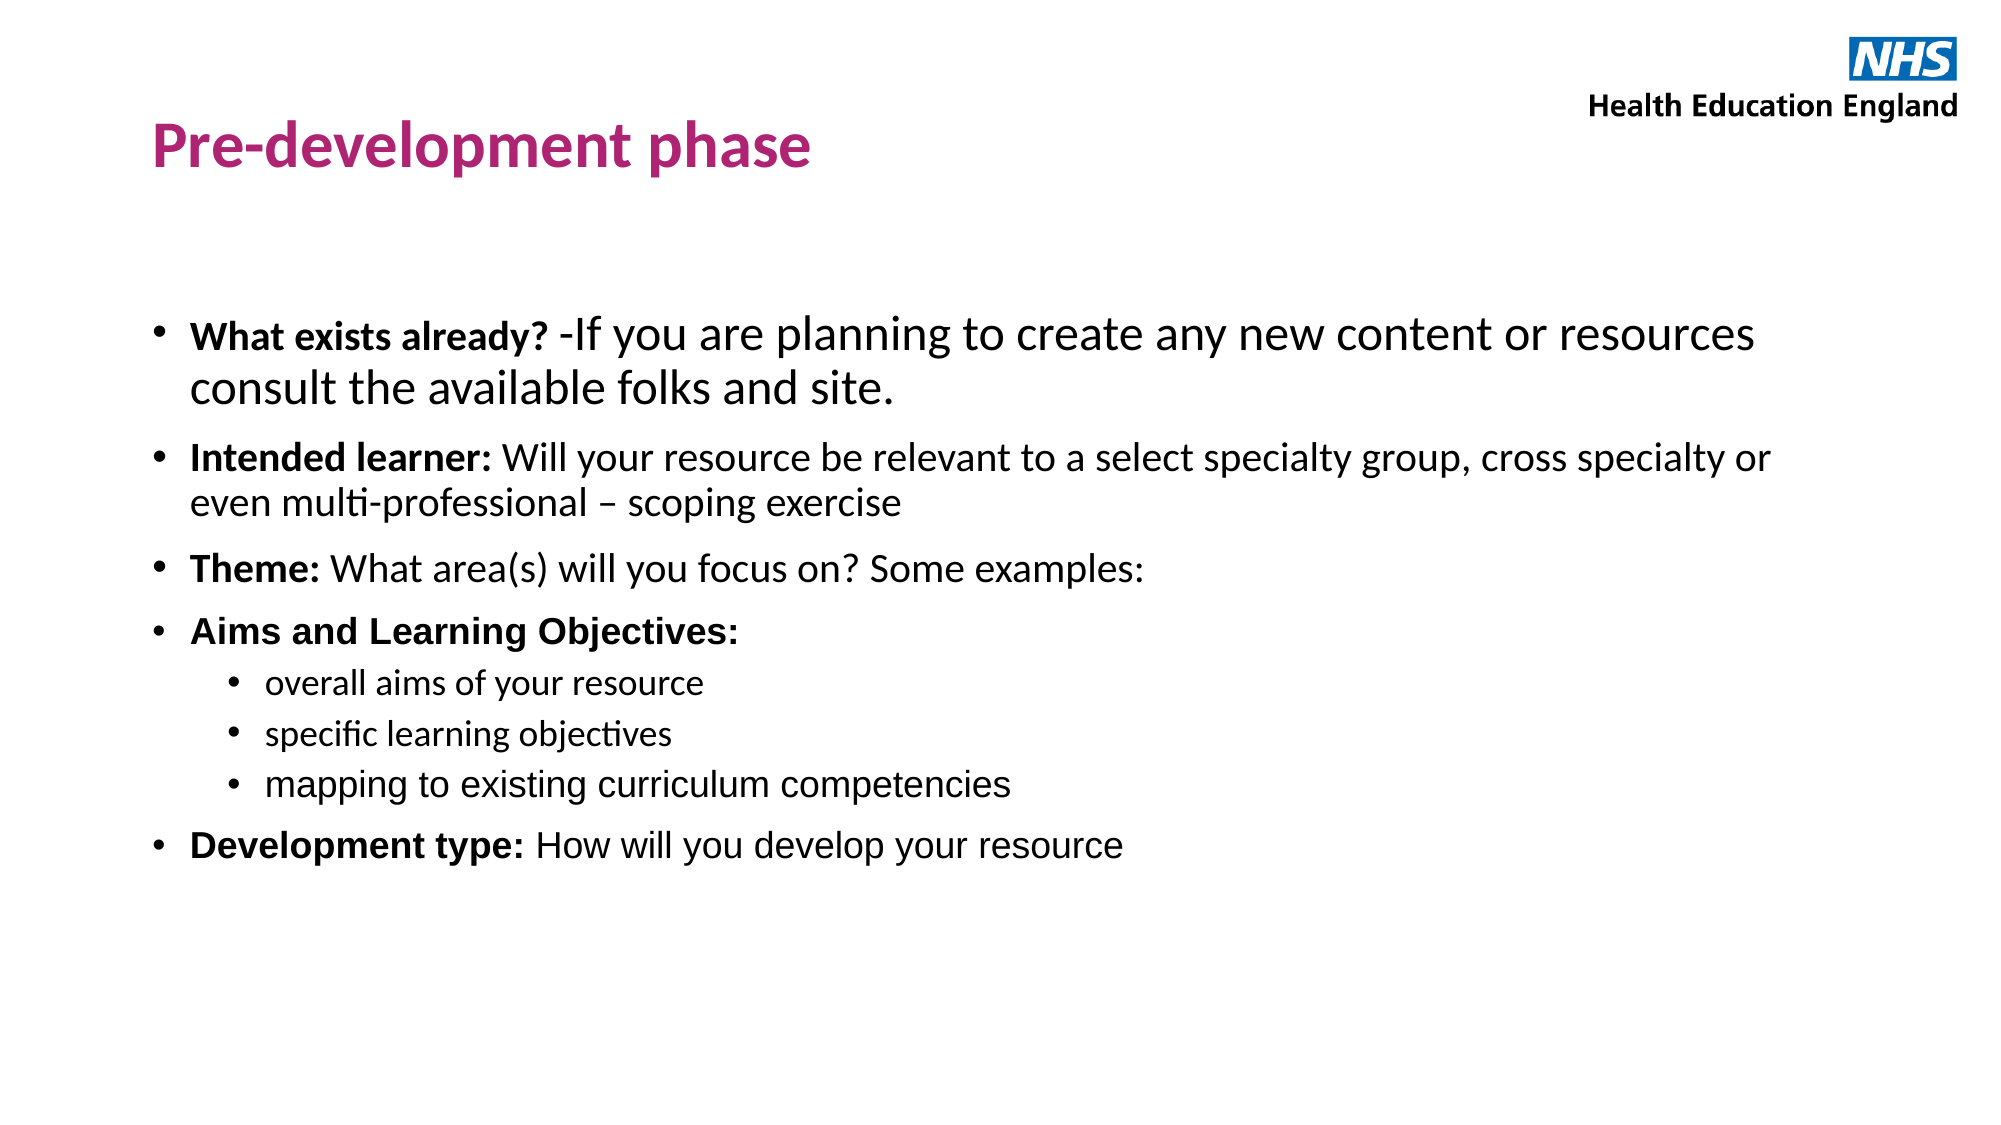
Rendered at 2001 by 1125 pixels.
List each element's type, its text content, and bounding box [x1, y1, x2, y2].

list What exists already? -If you are planning to create any new content or resources consult the available folks and site. Intended learner: Will your resource be relevant to a select specialty group, cross specialty or even multi-professional – scoping exercise Theme: What area(s) will you focus on? Some examples: Aims and Learning Objectives: overall aims of your resource specific learning objectives mapping to existing curriculum competencies Development type: How will you develop your resource [137, 299, 1863, 1014]
picture [1546, 0, 2000, 166]
title Pre-development phase [137, 59, 1863, 278]
